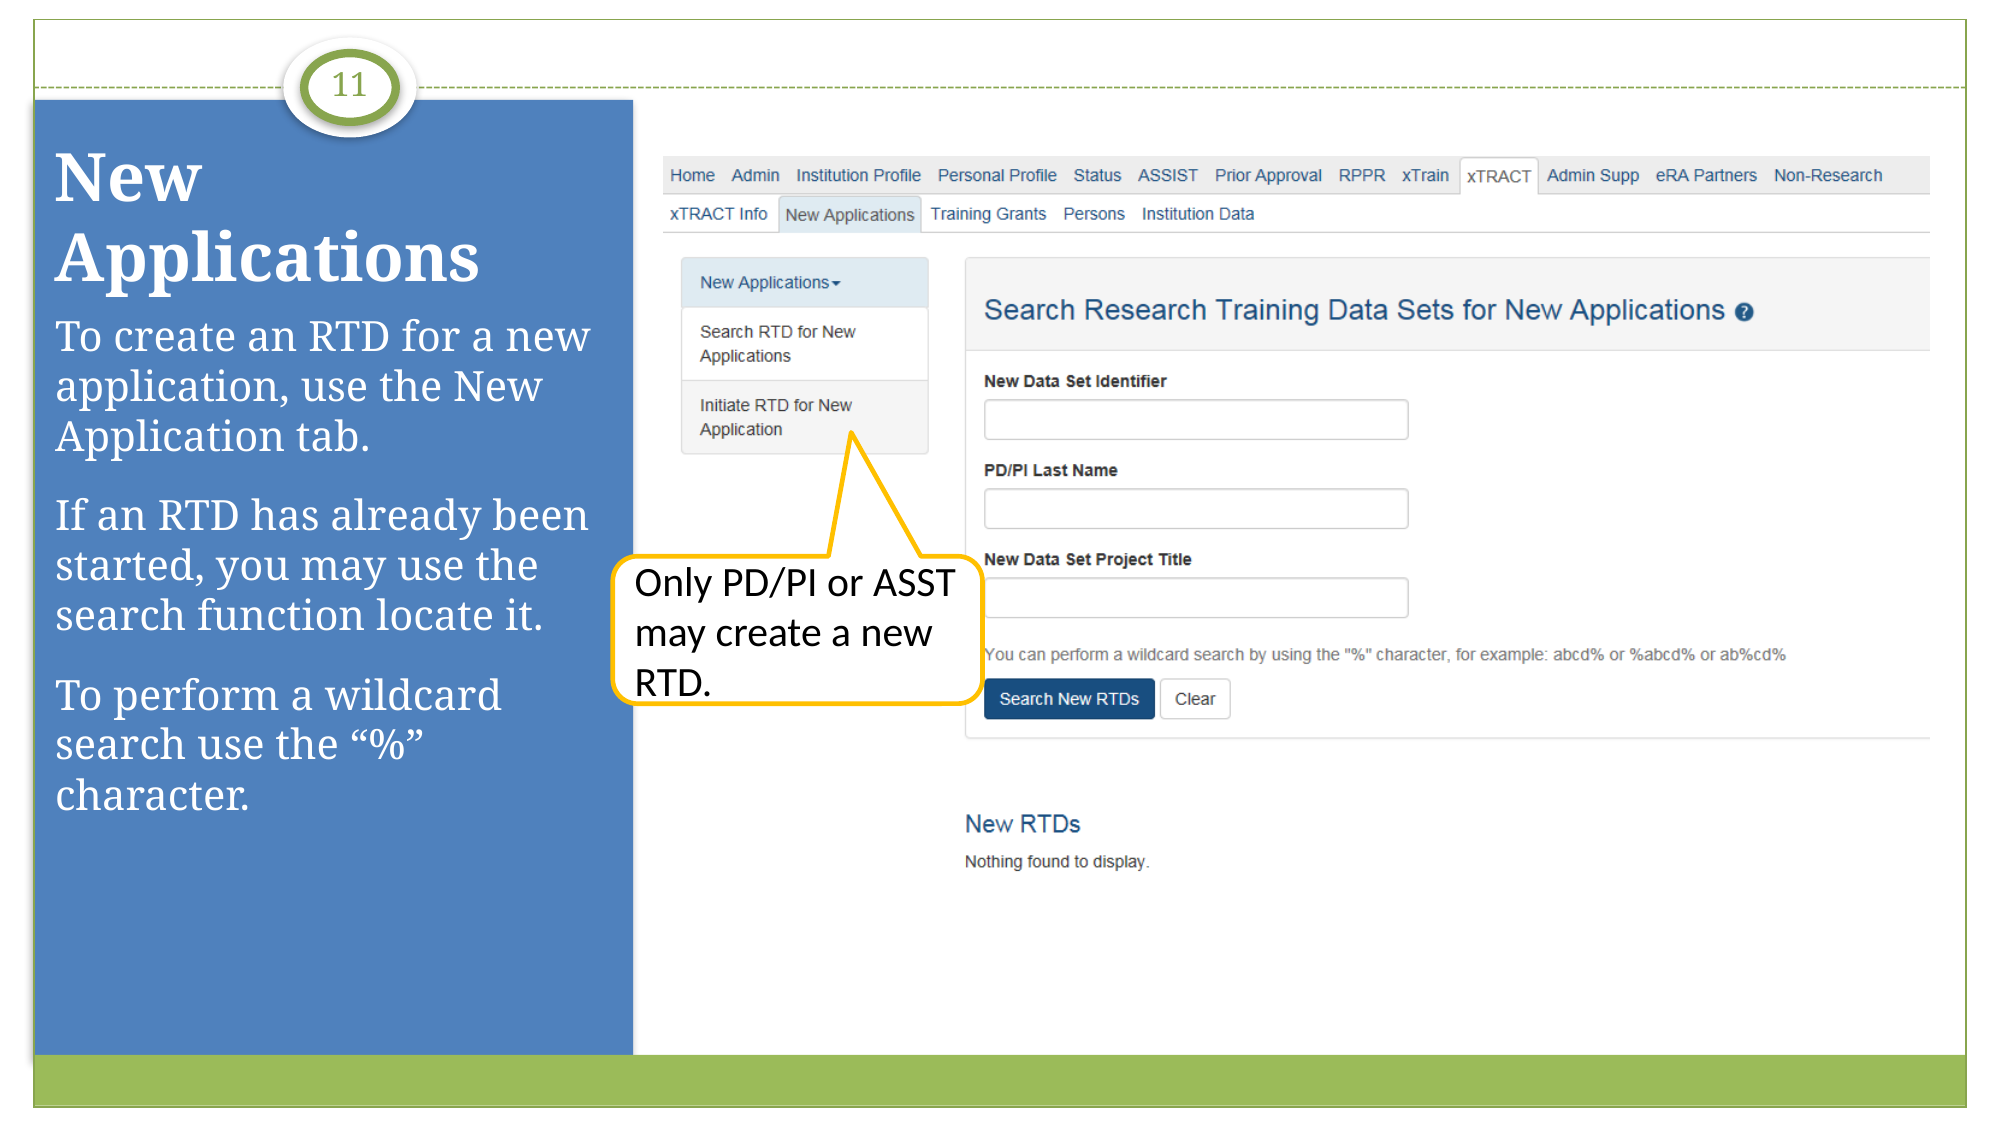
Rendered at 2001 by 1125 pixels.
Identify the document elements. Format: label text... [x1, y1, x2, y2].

title New Applications [40, 143, 633, 303]
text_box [612, 156, 1930, 900]
list To create an RTD for a new application, use the New Application tab. If an RTD has already been started, you may use the search function locate it. To perform a wildcard search use the “%” character. [40, 303, 634, 915]
slide_number 11 [300, 50, 400, 123]
